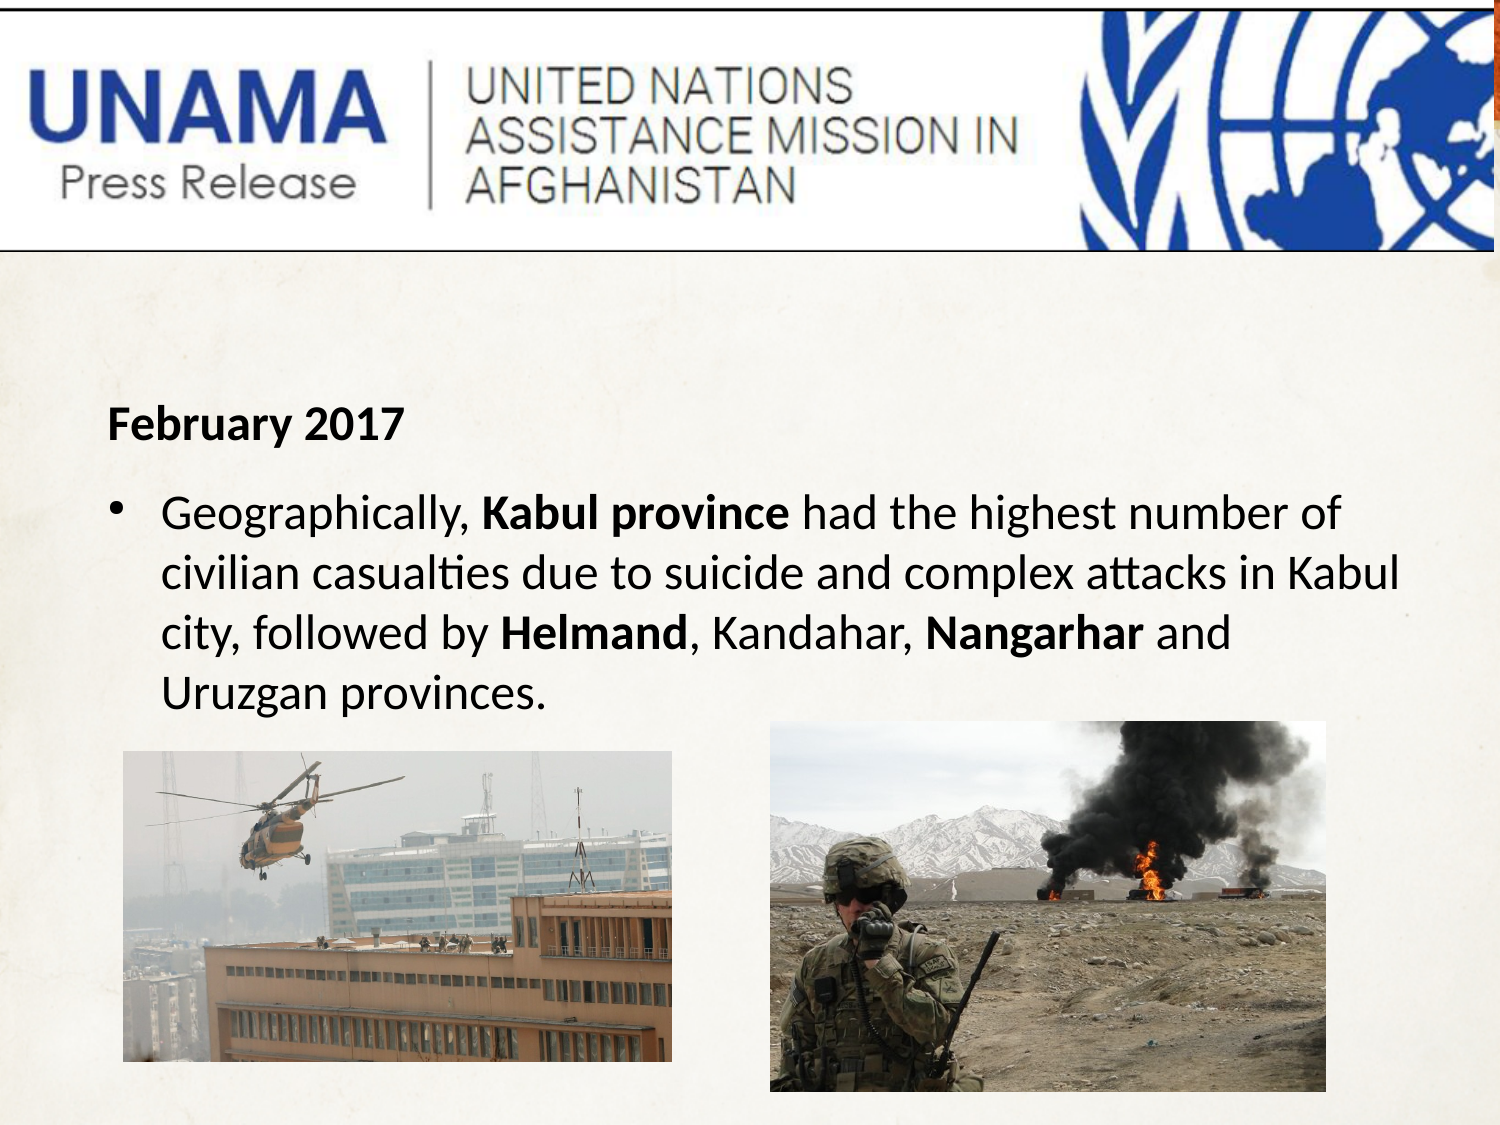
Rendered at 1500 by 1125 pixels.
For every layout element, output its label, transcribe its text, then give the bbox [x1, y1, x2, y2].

list February 2017 Geographically, Kabul province had the highest number of civilian casualties due to suicide and complex attacks in Kabul city, followed by Helmand, Kandahar, Nangarhar and Uruzgan provinces. [75, 375, 1425, 1005]
picture [0, 0, 1500, 1125]
